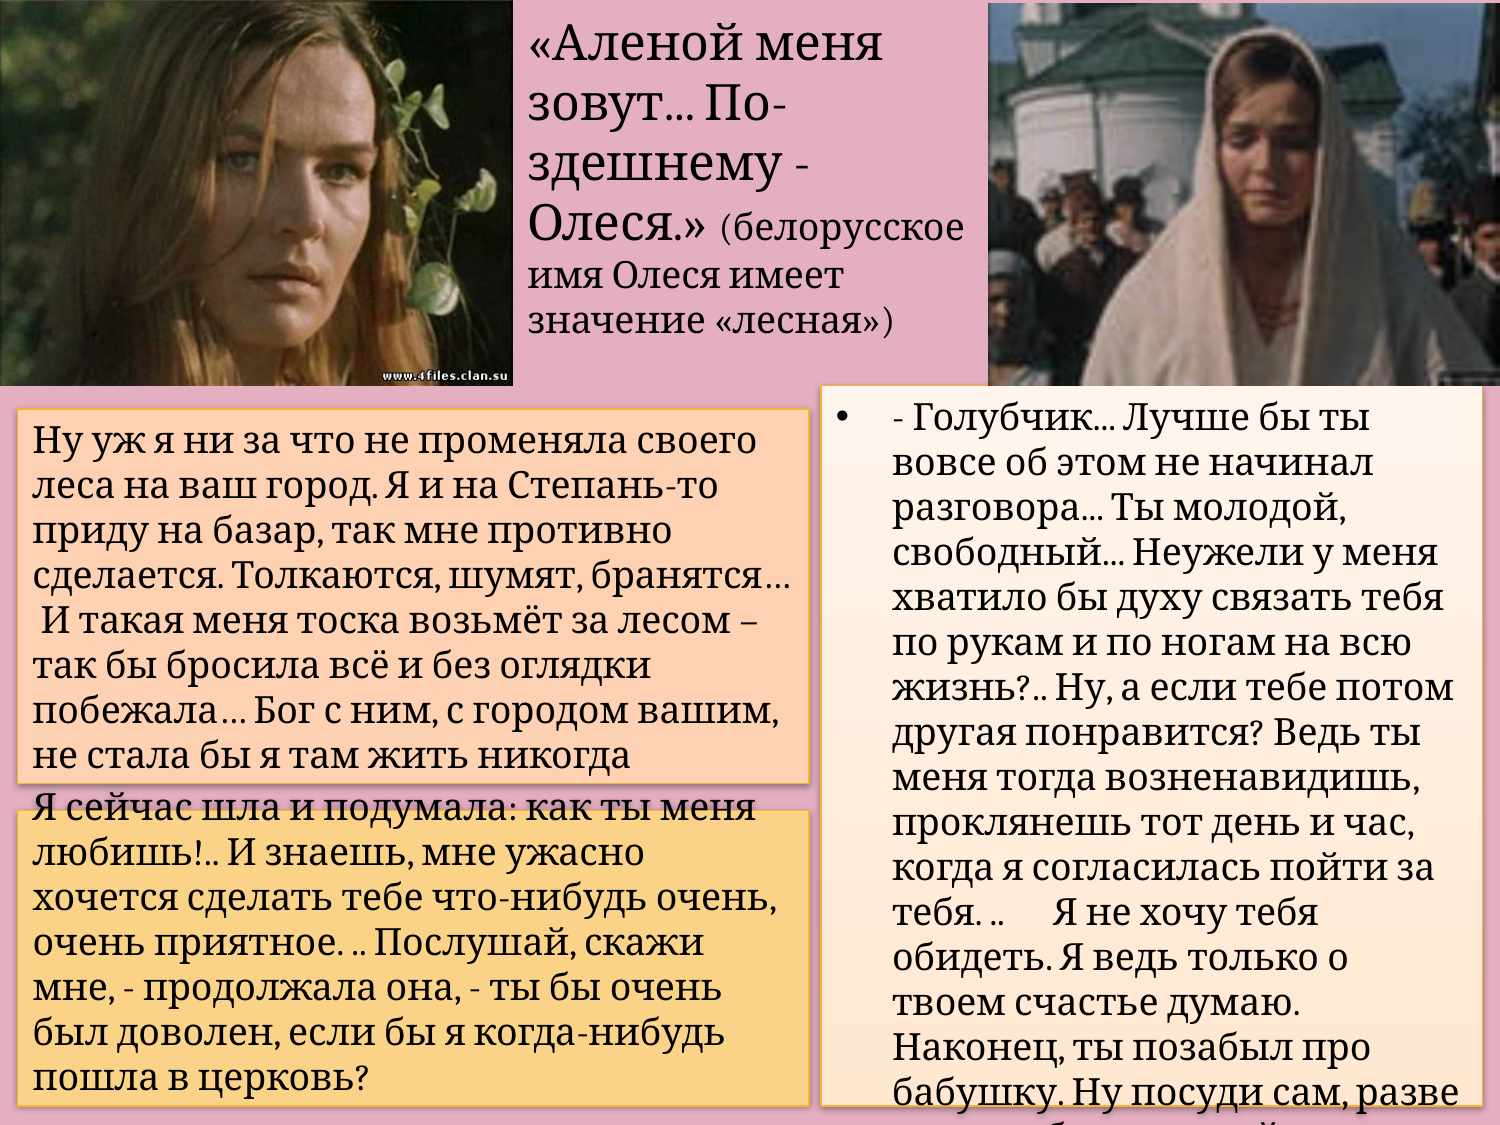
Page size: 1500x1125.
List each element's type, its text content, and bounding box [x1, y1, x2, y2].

list Я сейчас шла и подумала: как ты меня любишь!.. И знаешь, мне ужасно хочется сделать тебе что-нибудь очень, очень приятное. .. Послушай, скажи мне, - продолжала она, - ты бы очень был доволен, если бы я когда-нибудь пошла в церковь? [17, 810, 810, 1107]
picture [0, 0, 513, 386]
list «Аленой меня зовут... По-здешнему - Олеся.» (белорусское имя Олеся имеет значение «лесная») [515, 3, 985, 386]
text_box Ну уж я ни за что не променяла своего леса на ваш город. Я и на Степань-то приду на базар, так мне противно сделается. Толкаются, шумят, бранятся… И такая меня тоска возьмёт за лесом – так бы бросила всё и без оглядки побежала… Бог с ним, с городом вашим, не стала бы я там жить никогда [17, 408, 810, 784]
list - Голубчик... Лучше бы ты вовсе об этом не начинал разговора... Ты молодой, свободный... Неужели у меня хватило бы духу связать тебя по рукам и по ногам на всю жизнь?.. Ну, а если тебе потом другая понравится? Ведь ты меня тогда возненавидишь, проклянешь тот день и час, когда я согласилась пойти за тебя. .. Я не хочу тебя обидеть. Я ведь только о твоем счастье думаю. Наконец, ты позабыл про бабушку. Ну посуди сам, разве хорошо будет с моей стороны ее одну оставить? [820, 385, 1483, 1107]
picture [987, 2, 1500, 386]
